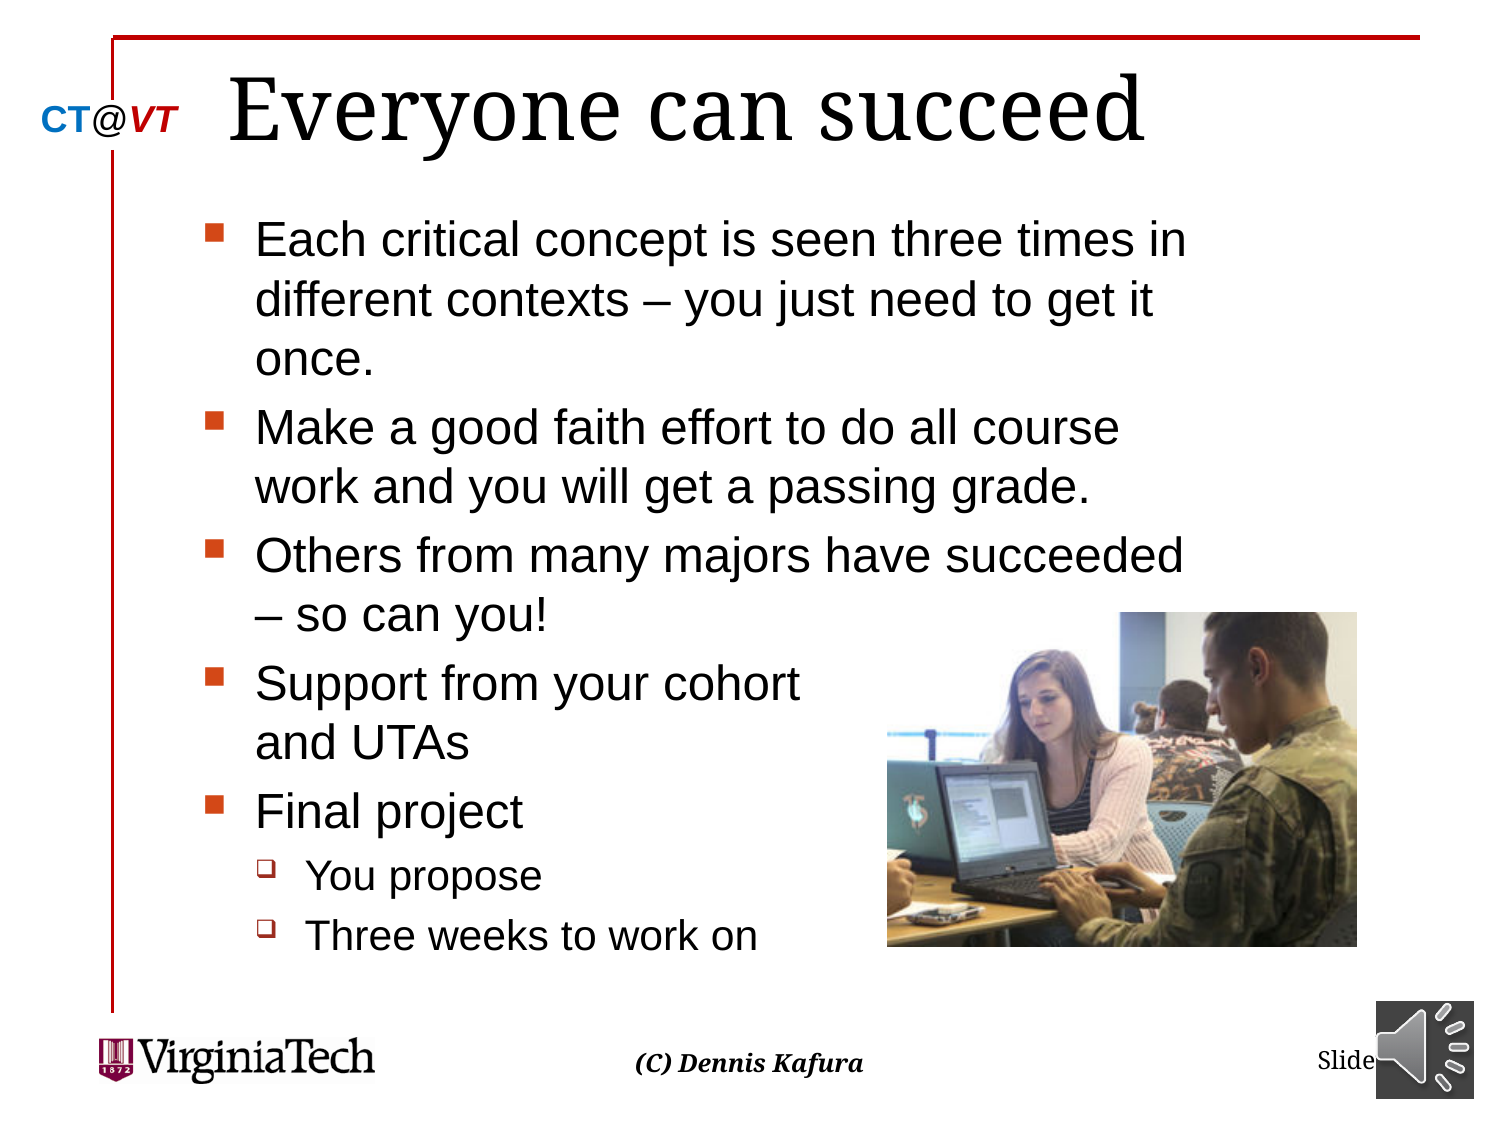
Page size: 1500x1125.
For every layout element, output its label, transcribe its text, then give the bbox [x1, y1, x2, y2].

list Each critical concept is seen three times in different contexts – you just need to get it once. Make a good faith effort to do all course work and you will get a passing grade. Others from many majors have succeeded – so can you! Support from your cohort and UTAs Final project You propose Three weeks to work on [187, 199, 1238, 976]
picture [887, 612, 1357, 948]
footer (C) Dennis Kafura [512, 1024, 988, 1101]
picture [1374, 999, 1476, 1101]
slide_number Slide 16 [1074, 1023, 1369, 1100]
picture [99, 1037, 375, 1084]
title Everyone can succeed [212, 45, 1426, 163]
